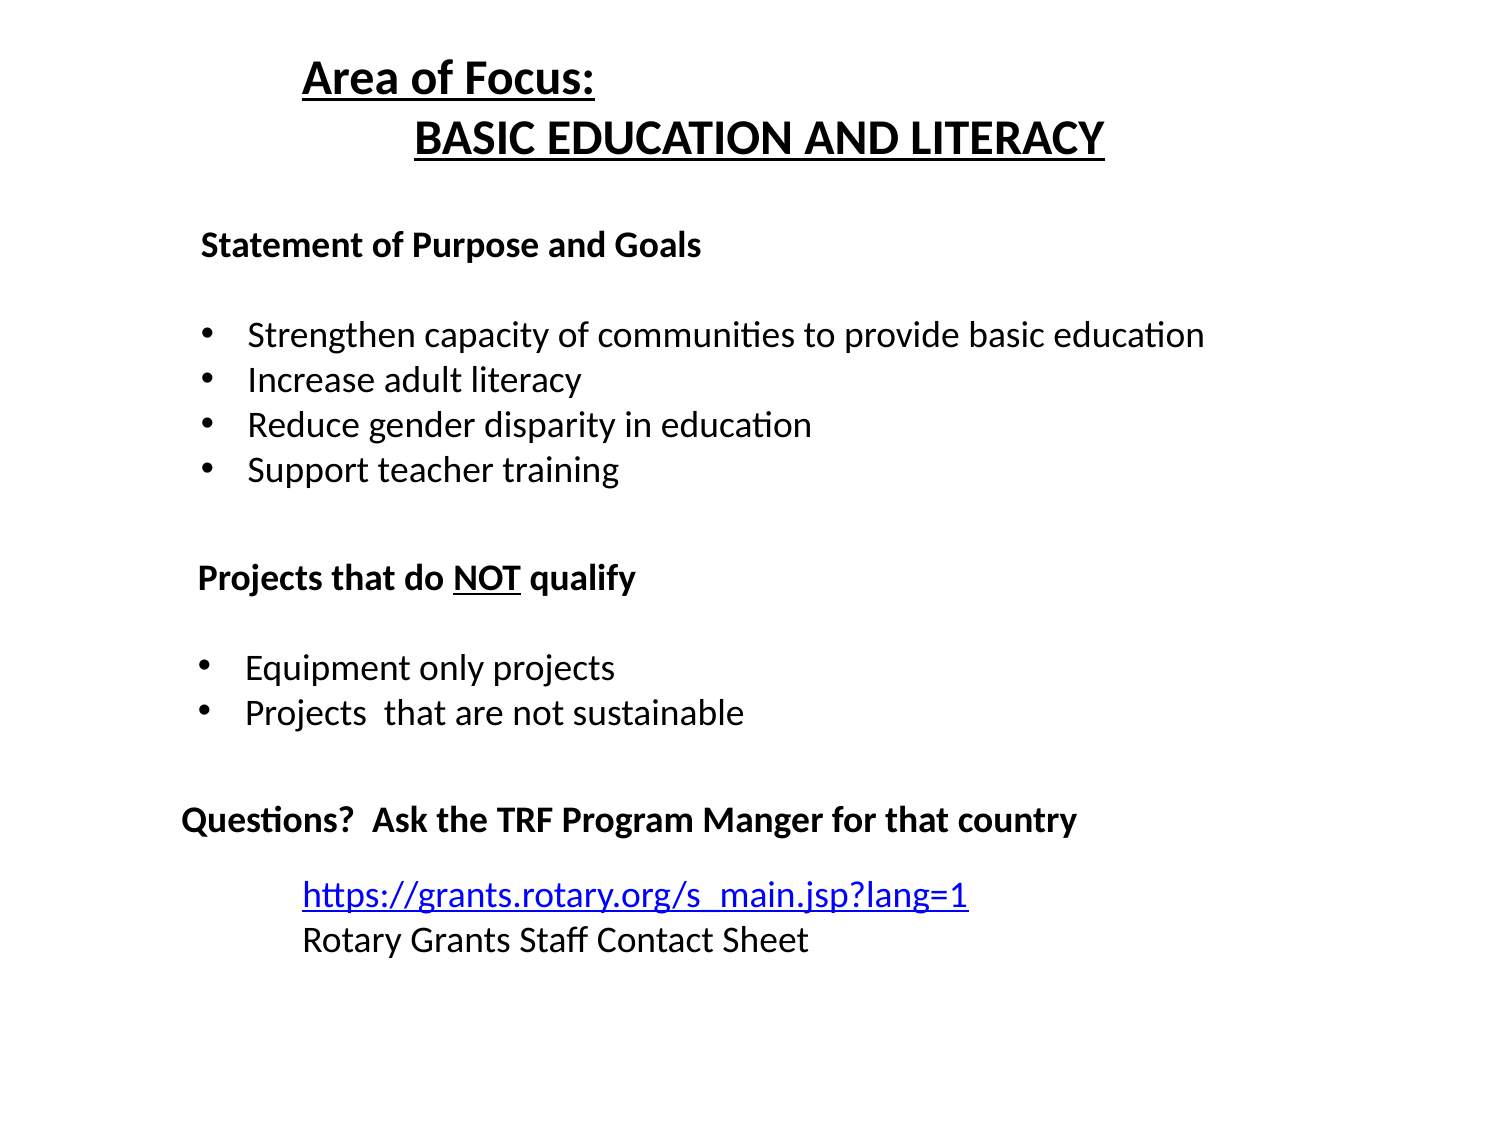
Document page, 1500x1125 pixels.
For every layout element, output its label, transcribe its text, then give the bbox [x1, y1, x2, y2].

text_box Questions? Ask the TRF Program Manger for that country [166, 787, 1094, 893]
text_box https://grants.rotary.org/s_main.jsp?lang=1 Rotary Grants Staff Contact Sheet [287, 862, 984, 968]
text_box Area of Focus: BASIC EDUCATION AND LITERACY [287, 37, 1120, 173]
text_box Projects that do NOT qualify Equipment only projects Projects that are not sustainable [183, 545, 761, 785]
text_box Statement of Purpose and Goals Strengthen capacity of communities to provide basic education Increase adult literacy Reduce gender disparity in education Support teacher training [186, 212, 1221, 498]
